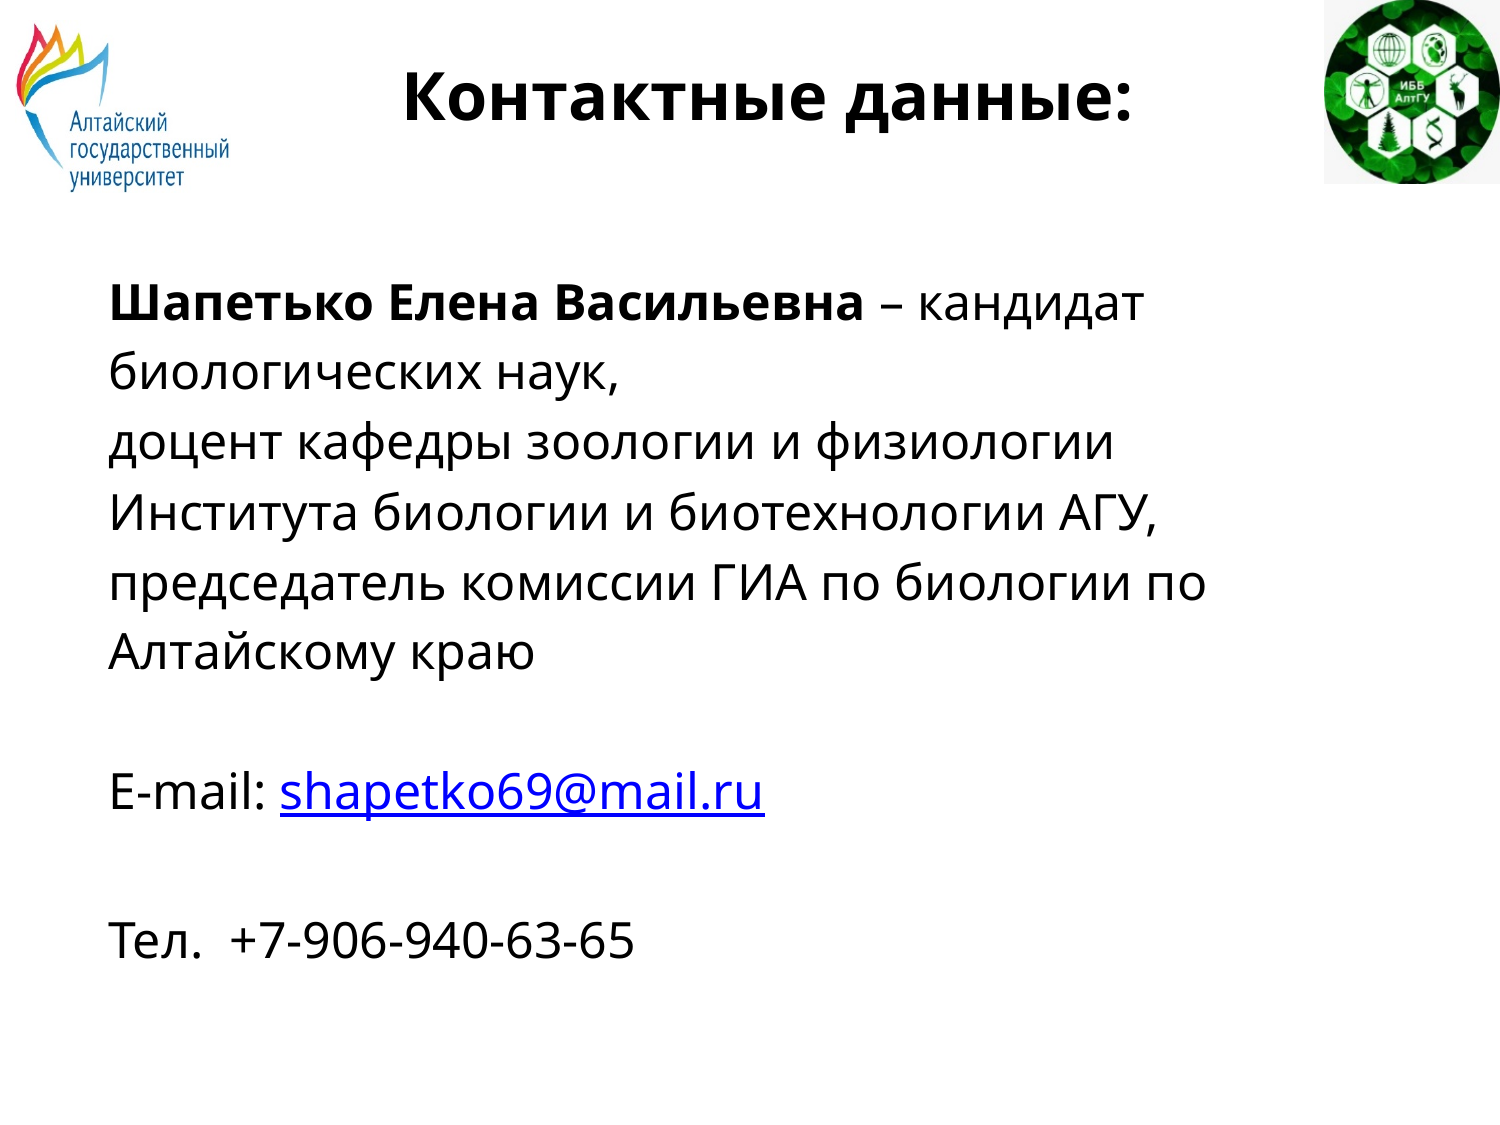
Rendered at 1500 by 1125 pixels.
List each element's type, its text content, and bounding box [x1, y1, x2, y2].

text_box Контактные данные: [257, 46, 1278, 222]
picture [15, 20, 231, 194]
picture [1323, 0, 1500, 184]
list Шапетько Елена Васильевна – кандидат биологических наук, доцент кафедры зоологии и физиологии Института биологии и биотехнологии АГУ, председатель комиссии ГИА по биологии по Алтайскому краю E-mail: shapetko69@mail.ru Тел. +7-906-940-63-65 [93, 262, 1454, 1005]
